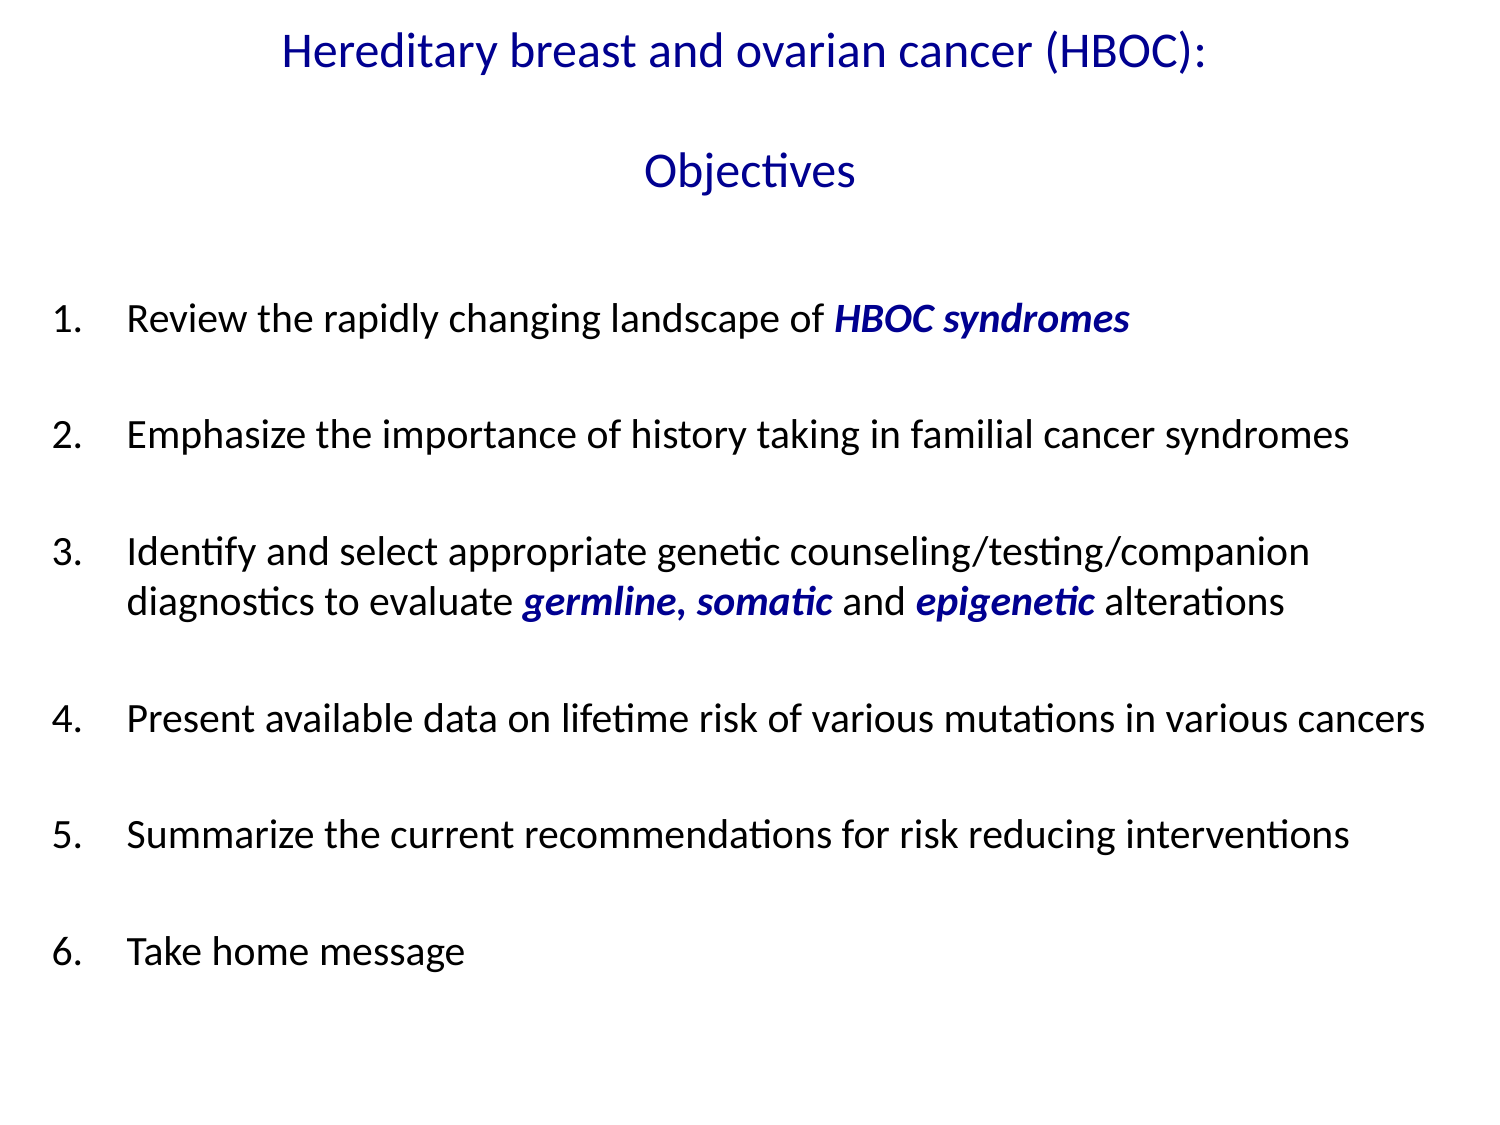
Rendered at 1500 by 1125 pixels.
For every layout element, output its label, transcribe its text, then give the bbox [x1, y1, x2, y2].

title Hereditary breast and ovarian cancer (HBOC): Objectives [0, 0, 1500, 215]
list Review the rapidly changing landscape of HBOC syndromes Emphasize the importance of history taking in familial cancer syndromes Identify and select appropriate genetic counseling/testing/companion diagnostics to evaluate germline, somatic and epigenetic alterations Present available data on lifetime risk of various mutations in various cancers Summarize the current recommendations for risk reducing interventions Take home message [36, 283, 1482, 1030]
